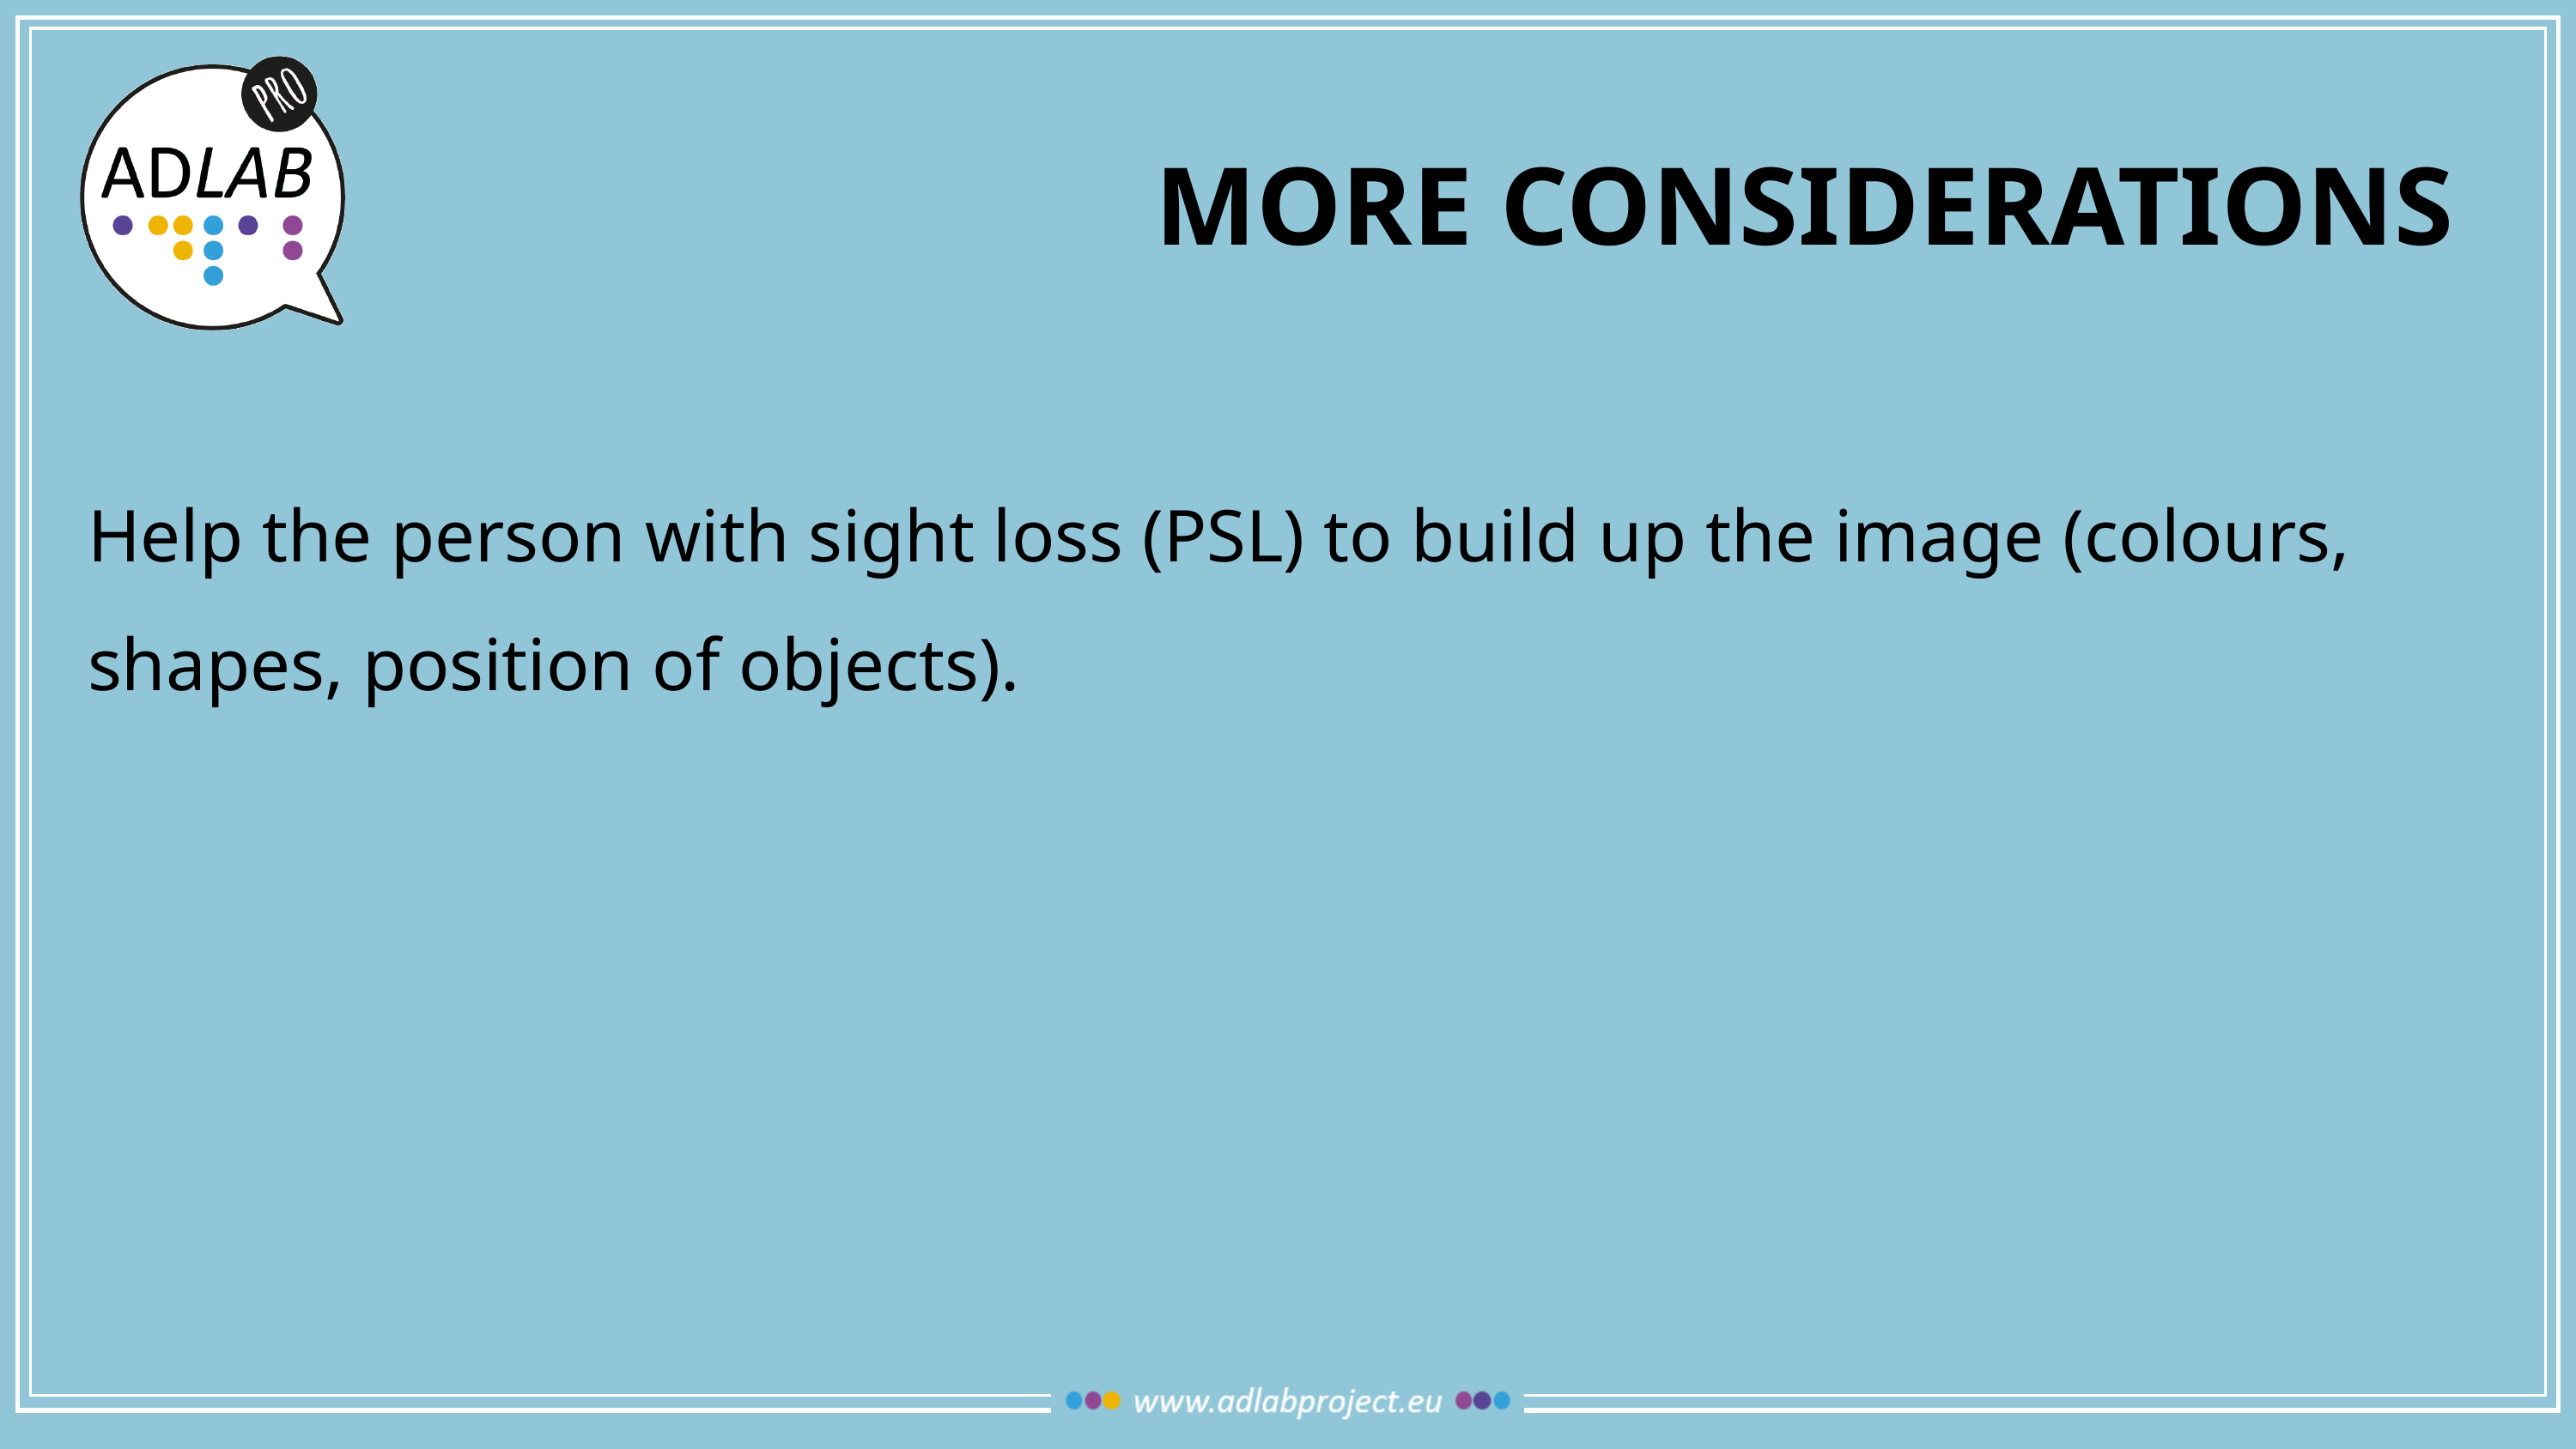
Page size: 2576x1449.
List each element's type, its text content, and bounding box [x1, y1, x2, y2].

picture [72, 49, 353, 330]
list Help the person with sight loss (PSL) to build up the image (colours, shapes, position of objects). [75, 440, 2501, 1122]
picture [1051, 1378, 1524, 1429]
title More considerations [384, 70, 2467, 351]
